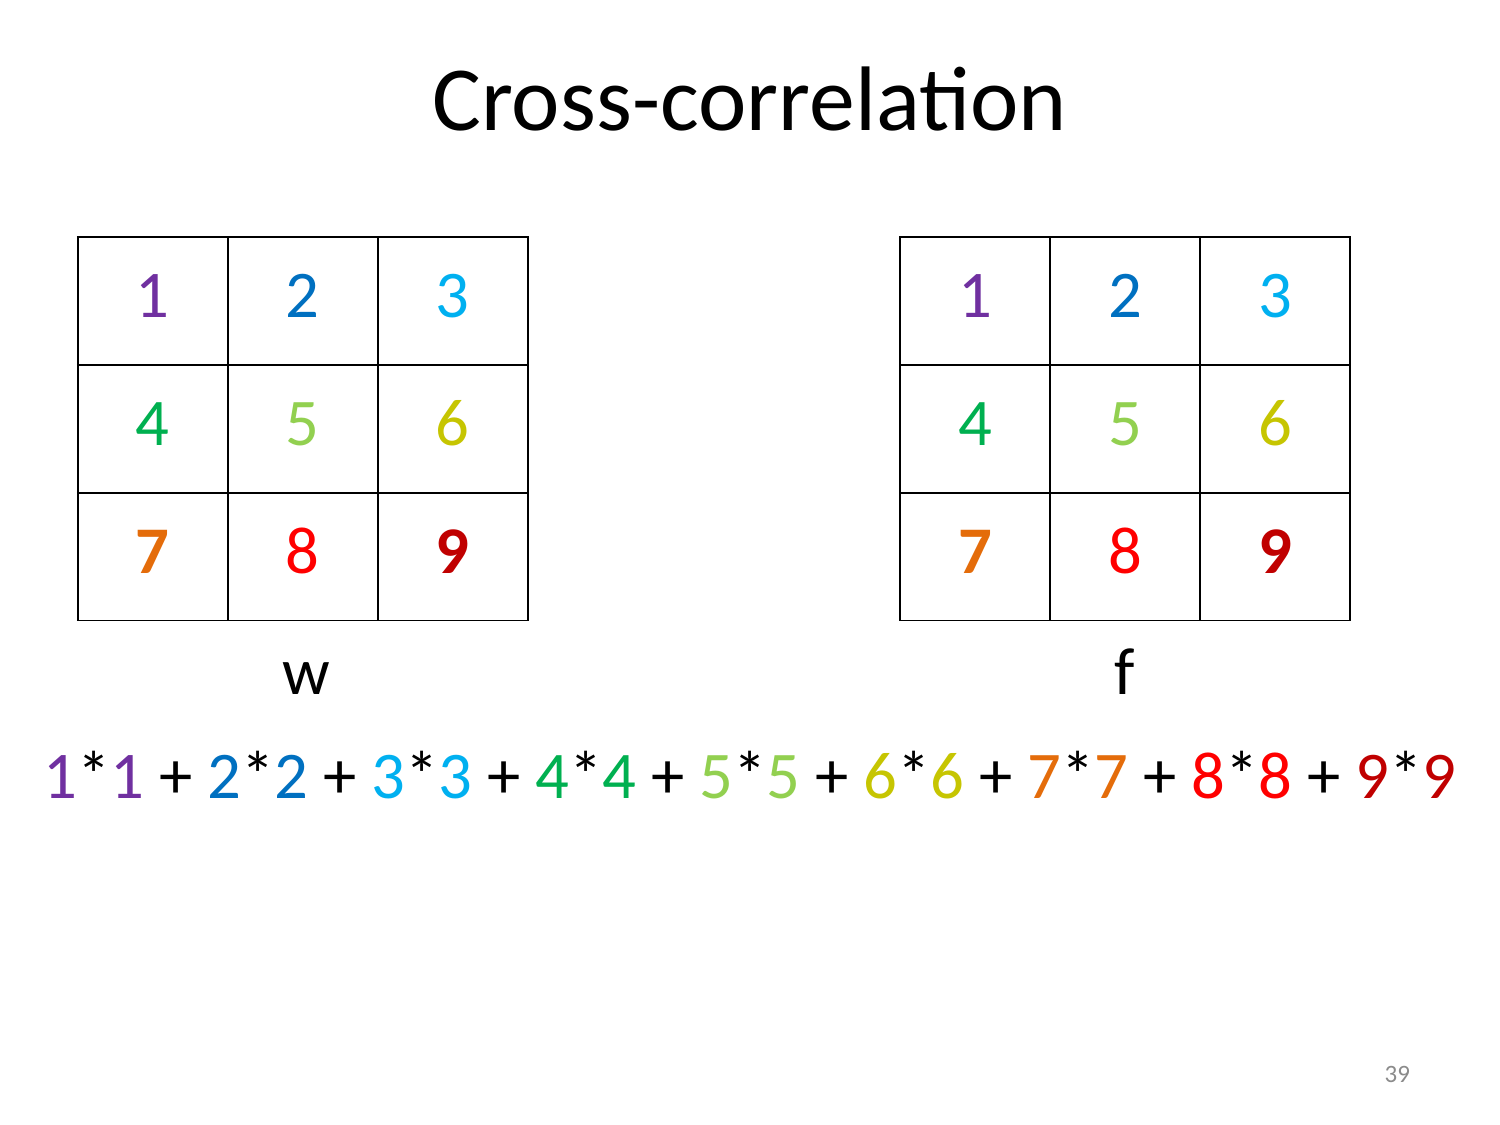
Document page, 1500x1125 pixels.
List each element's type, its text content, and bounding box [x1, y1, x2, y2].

table_cell 8 [1051, 494, 1199, 620]
title Cross-correlation [75, 0, 1425, 188]
table_cell 7 [79, 494, 227, 620]
slide_number 39 [1074, 1042, 1425, 1103]
table_header 3 [379, 238, 527, 364]
text_box f [1018, 620, 1232, 716]
table_cell 8 [229, 494, 377, 620]
table_header 2 [1051, 238, 1199, 364]
table_header 2 [229, 238, 377, 364]
table_cell 6 [379, 366, 527, 492]
table_cell 9 [379, 494, 527, 620]
table_cell 7 [901, 494, 1049, 620]
table_cell 4 [901, 366, 1049, 492]
table_cell 4 [79, 366, 227, 492]
table_header 3 [1201, 238, 1349, 364]
table_cell 6 [1201, 366, 1349, 492]
table_header 1 [901, 238, 1049, 364]
table_cell 5 [229, 366, 377, 492]
table_cell 5 [1051, 366, 1199, 492]
table_header 1 [79, 238, 227, 364]
text_box 1*1 + 2*2 + 3*3 + 4*4 + 5*5 + 6*6 + 7*7 + 8*8 + 9*9 [24, 724, 1475, 820]
text_box w [199, 620, 413, 716]
table_cell 9 [1201, 494, 1349, 620]
